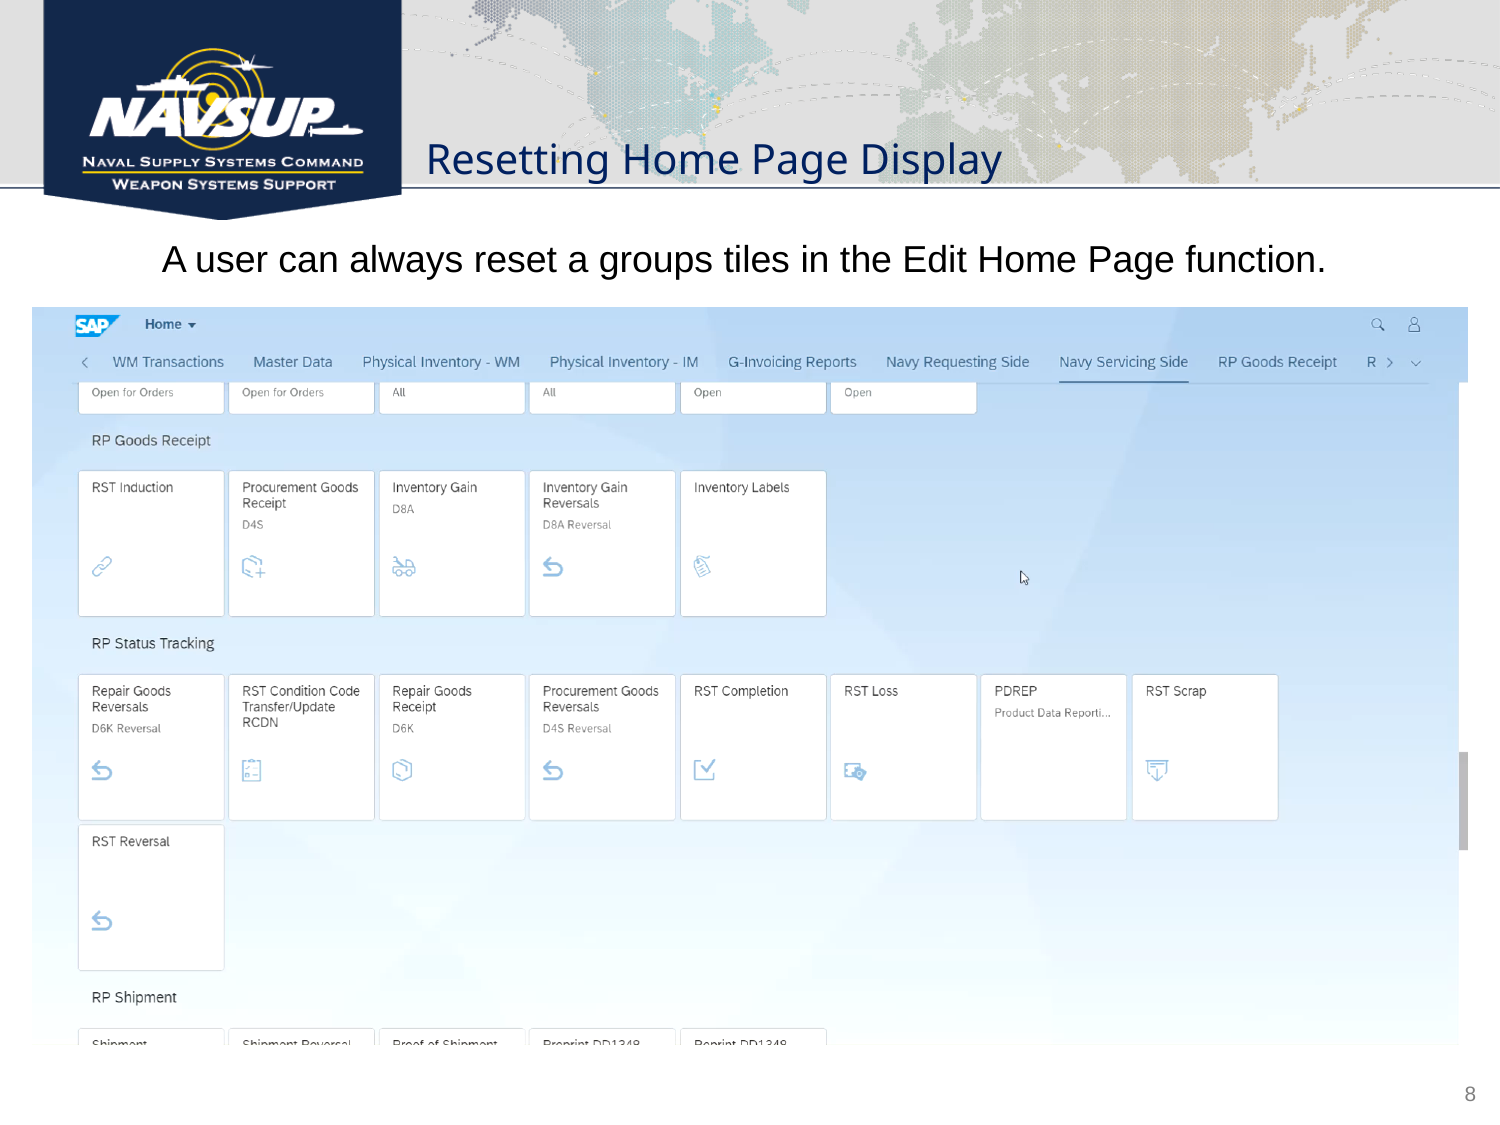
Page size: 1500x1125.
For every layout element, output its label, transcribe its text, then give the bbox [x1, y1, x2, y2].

text_box A user can always reset a groups tiles in the Edit Home Page function. [139, 227, 1361, 287]
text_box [31, 306, 1469, 1046]
picture [0, 0, 1500, 220]
title Resetting Home Page Display [425, 131, 1397, 192]
